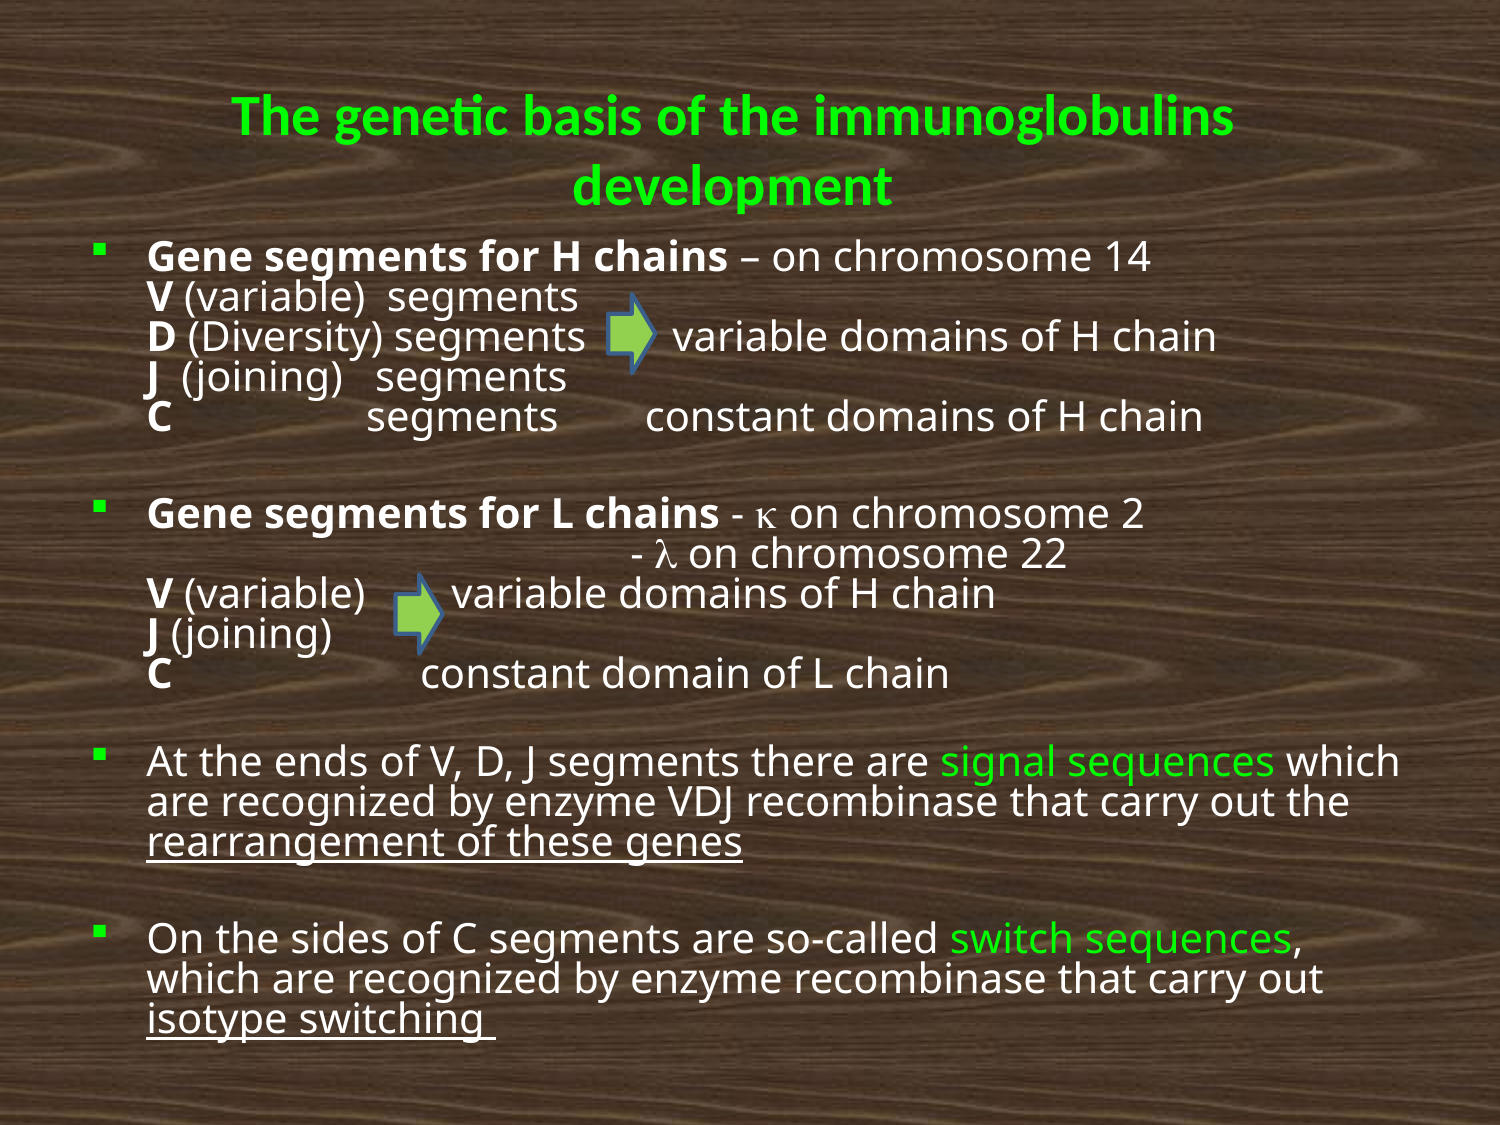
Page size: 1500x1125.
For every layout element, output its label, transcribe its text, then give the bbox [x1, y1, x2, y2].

text_box [393, 572, 445, 656]
picture [0, 0, 1500, 1125]
text_box The genetic basis of the immunoglobulins development [132, 69, 1348, 295]
text_box [606, 291, 658, 376]
list Gene segments for H chains – on chromosome 14 V (variable) segments D (Diversity) segments variable domains of H chain J (joining) segments C segments constant domains of H chain Gene segments for L chains - k on chromosome 2 - l on chromosome 22 V (variable) variable domains of H chain J (joining) C constant domain of L chain At the ends of V, D, J segments there are signal sequences which are recognized by enzyme VDJ recombinase that carry out the rearrangement of these genes On the sides of C segments are so-called switch sequences, which are recognized by enzyme recombinase that carry out isotype switching [75, 231, 1425, 1083]
